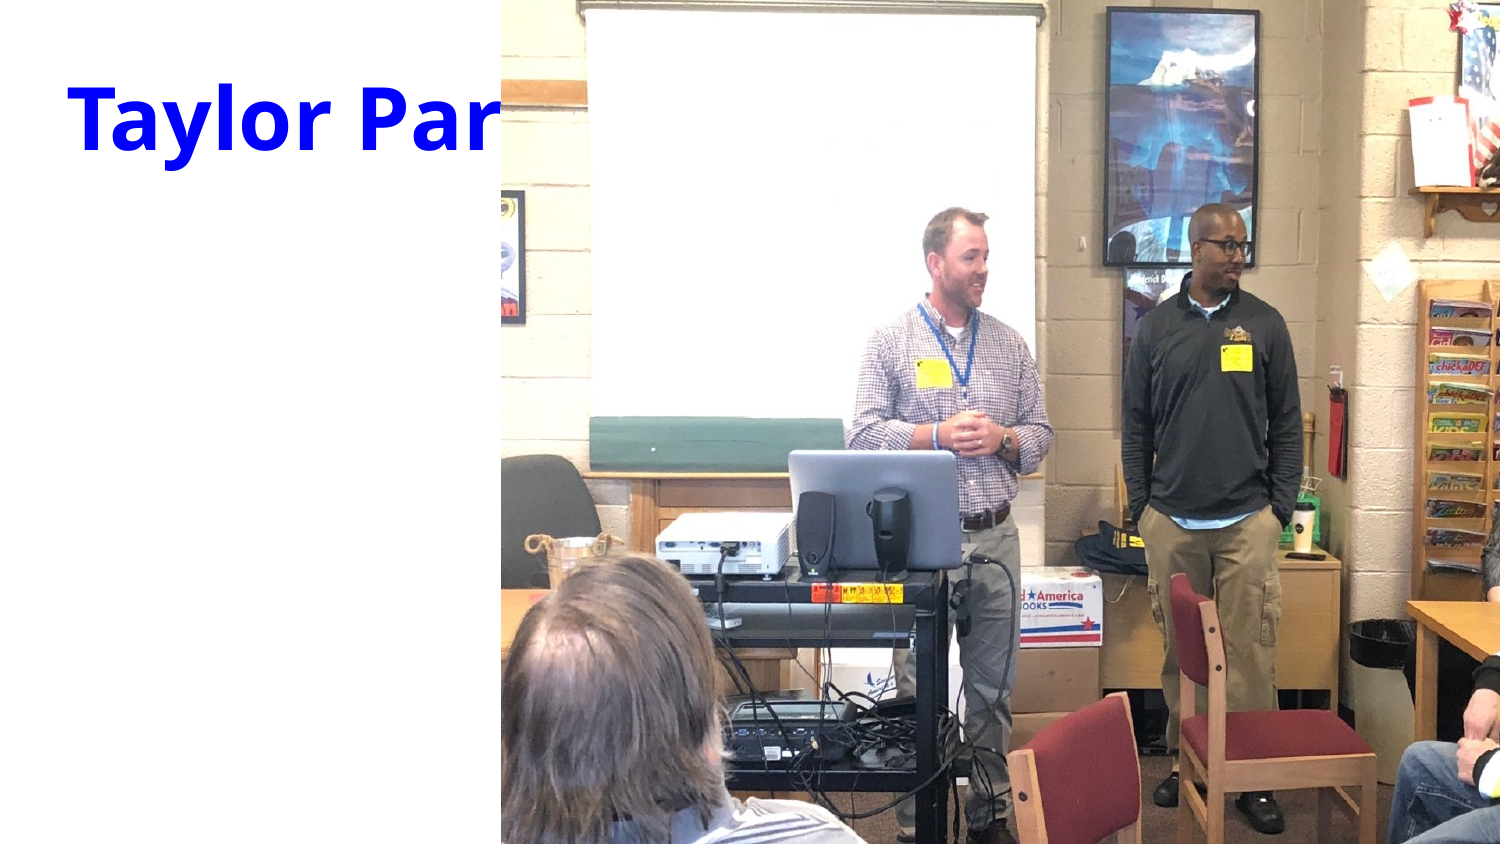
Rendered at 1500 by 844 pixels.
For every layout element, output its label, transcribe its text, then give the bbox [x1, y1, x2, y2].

picture [500, 0, 1500, 844]
title Taylor Parks [51, 48, 495, 180]
